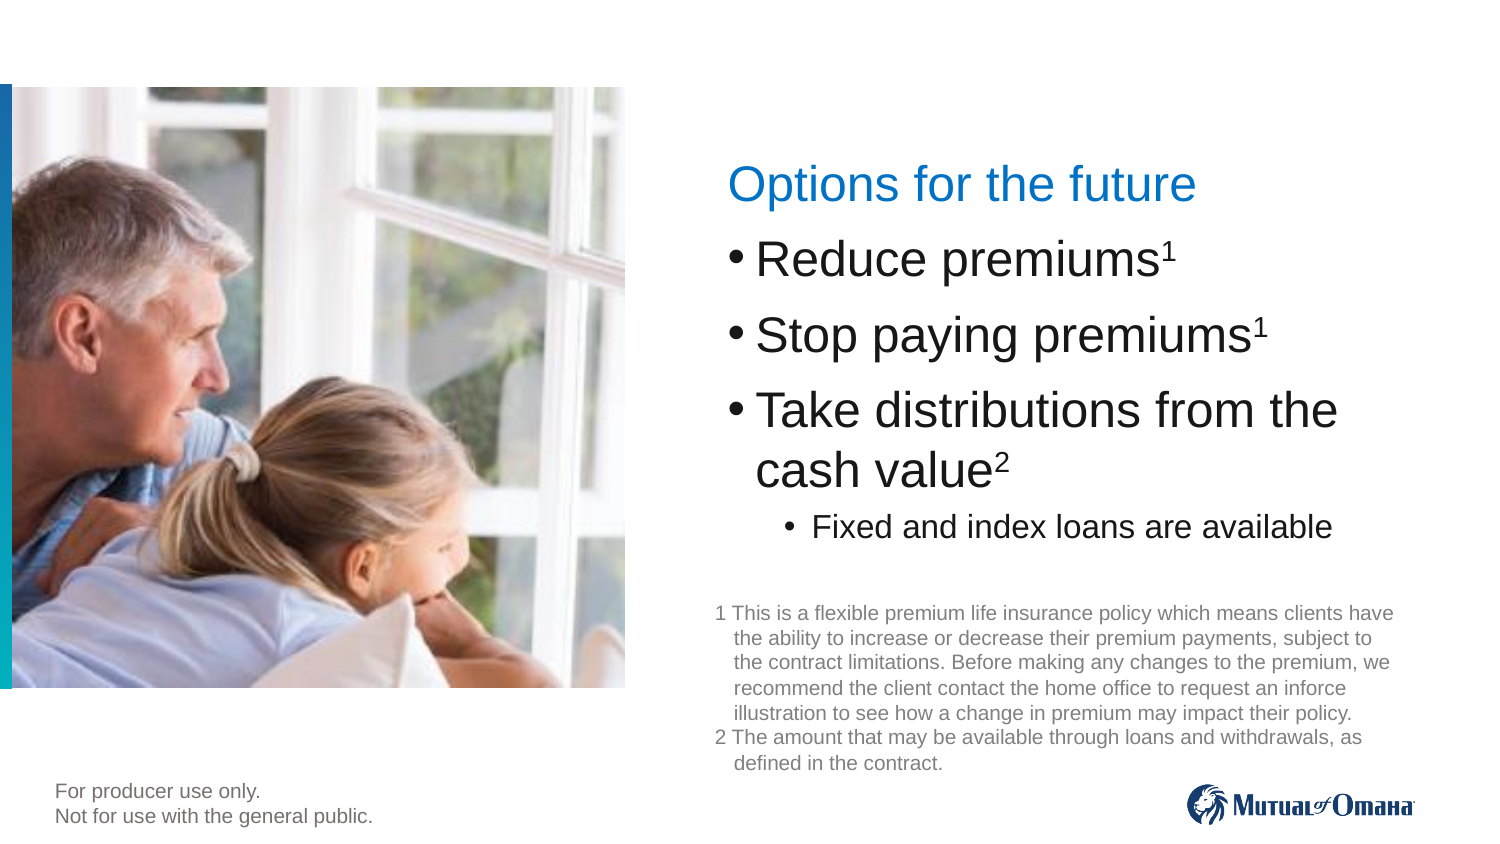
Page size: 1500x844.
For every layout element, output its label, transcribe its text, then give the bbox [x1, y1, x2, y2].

list Options for the future Reduce premiums1 Stop paying premiums1 Take distributions from the cash value2 Fixed and index loans are available [712, 119, 1424, 723]
text_box For producer use only. Not for use with the general public. [40, 770, 578, 836]
picture [1187, 784, 1415, 825]
picture [12, 87, 625, 688]
text_box 1 This is a flexible premium life insurance policy which means clients have the ability to increase or decrease their premium payments, subject to the contract limitations. Before making any changes to the premium, we recommend the client contact the home office to request an inforce illustration to see how a change in premium may impact their policy. 2 The amount that may be available through loans and withdrawals, as defined in the contract. [699, 591, 1412, 782]
